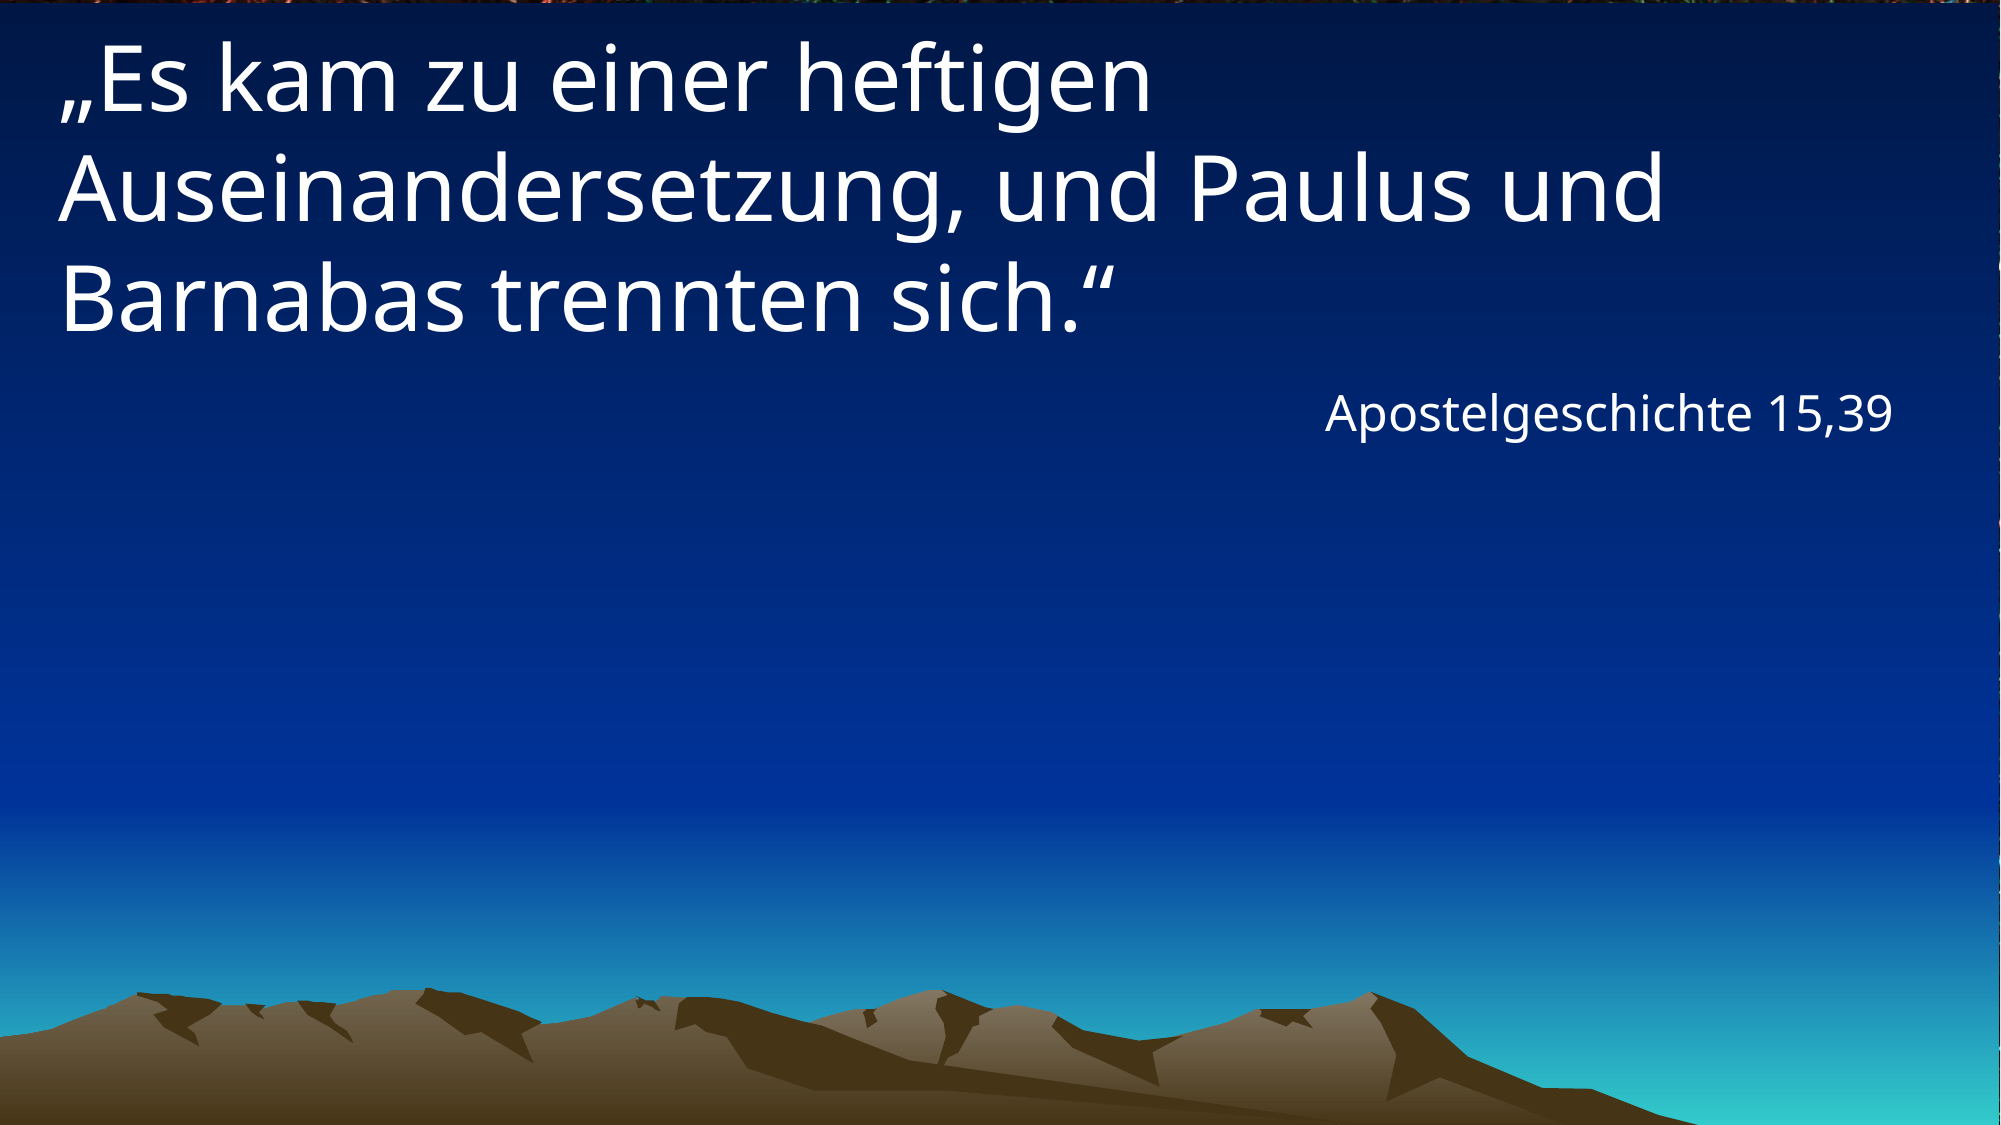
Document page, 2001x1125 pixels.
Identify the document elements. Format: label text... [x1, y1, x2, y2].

picture [0, 0, 2001, 709]
text_box Apostelgeschichte 15,39 [1212, 373, 1910, 449]
title „Es kam zu einer heftigen Auseinandersetzung, und Paulus und Barnabas trennten sich.“ [43, 12, 1886, 358]
